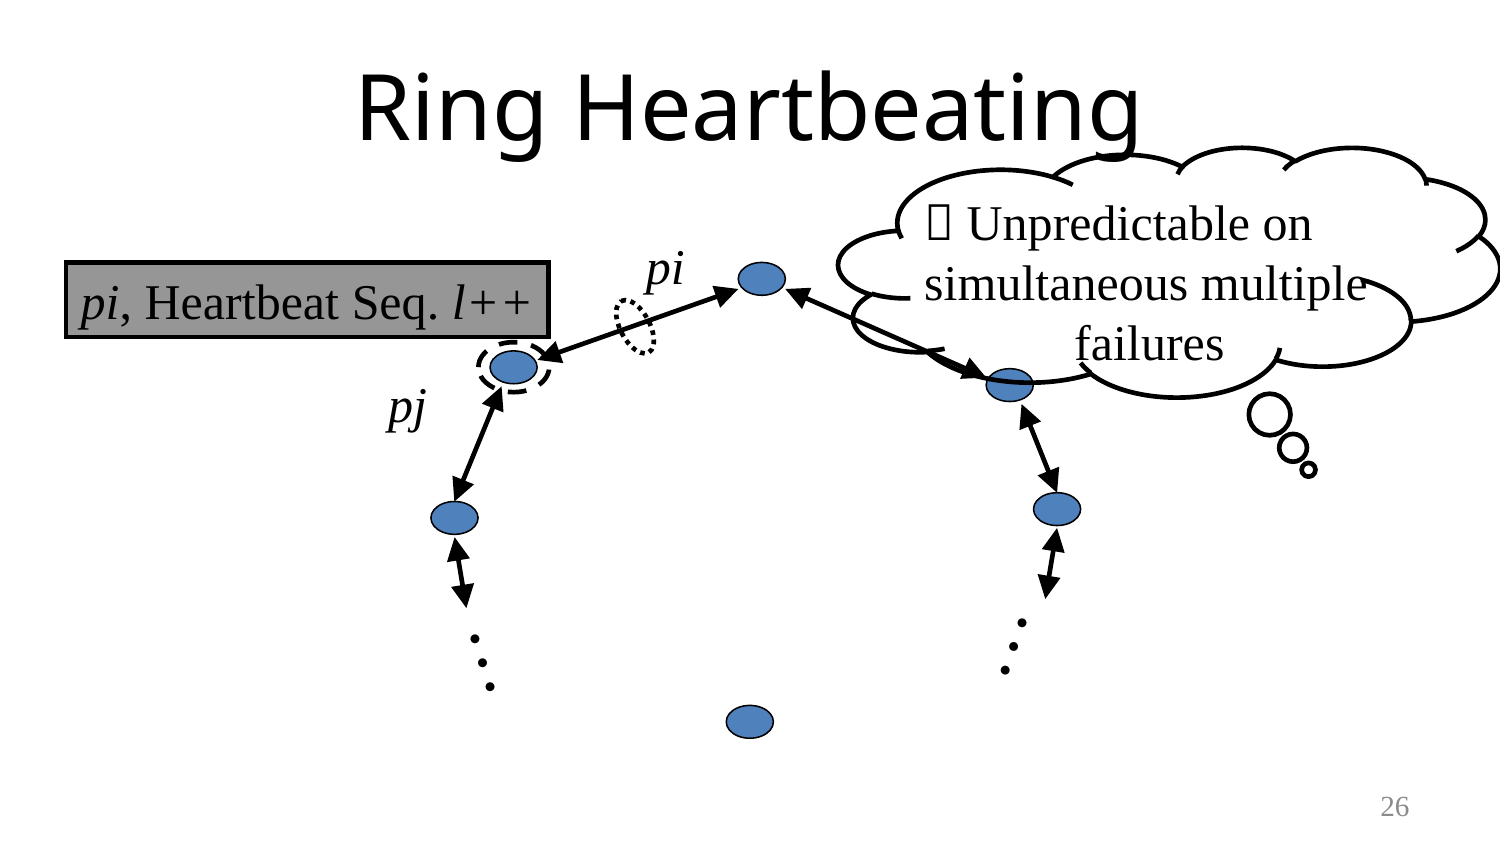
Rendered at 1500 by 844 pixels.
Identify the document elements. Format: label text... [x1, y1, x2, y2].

text_box [447, 544, 474, 609]
title Ring Heartbeating [75, 33, 1425, 175]
text_box pj [373, 365, 425, 441]
text_box pi, Heartbeat Seq. l++ [65, 262, 428, 338]
text_box pi [631, 226, 700, 260]
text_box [430, 262, 1081, 535]
text_box … [972, 589, 1107, 724]
slide_number 26 [1074, 782, 1425, 828]
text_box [838, 146, 1500, 448]
text_box … [442, 590, 574, 722]
text_box [1038, 544, 1064, 599]
text_box [726, 705, 774, 739]
